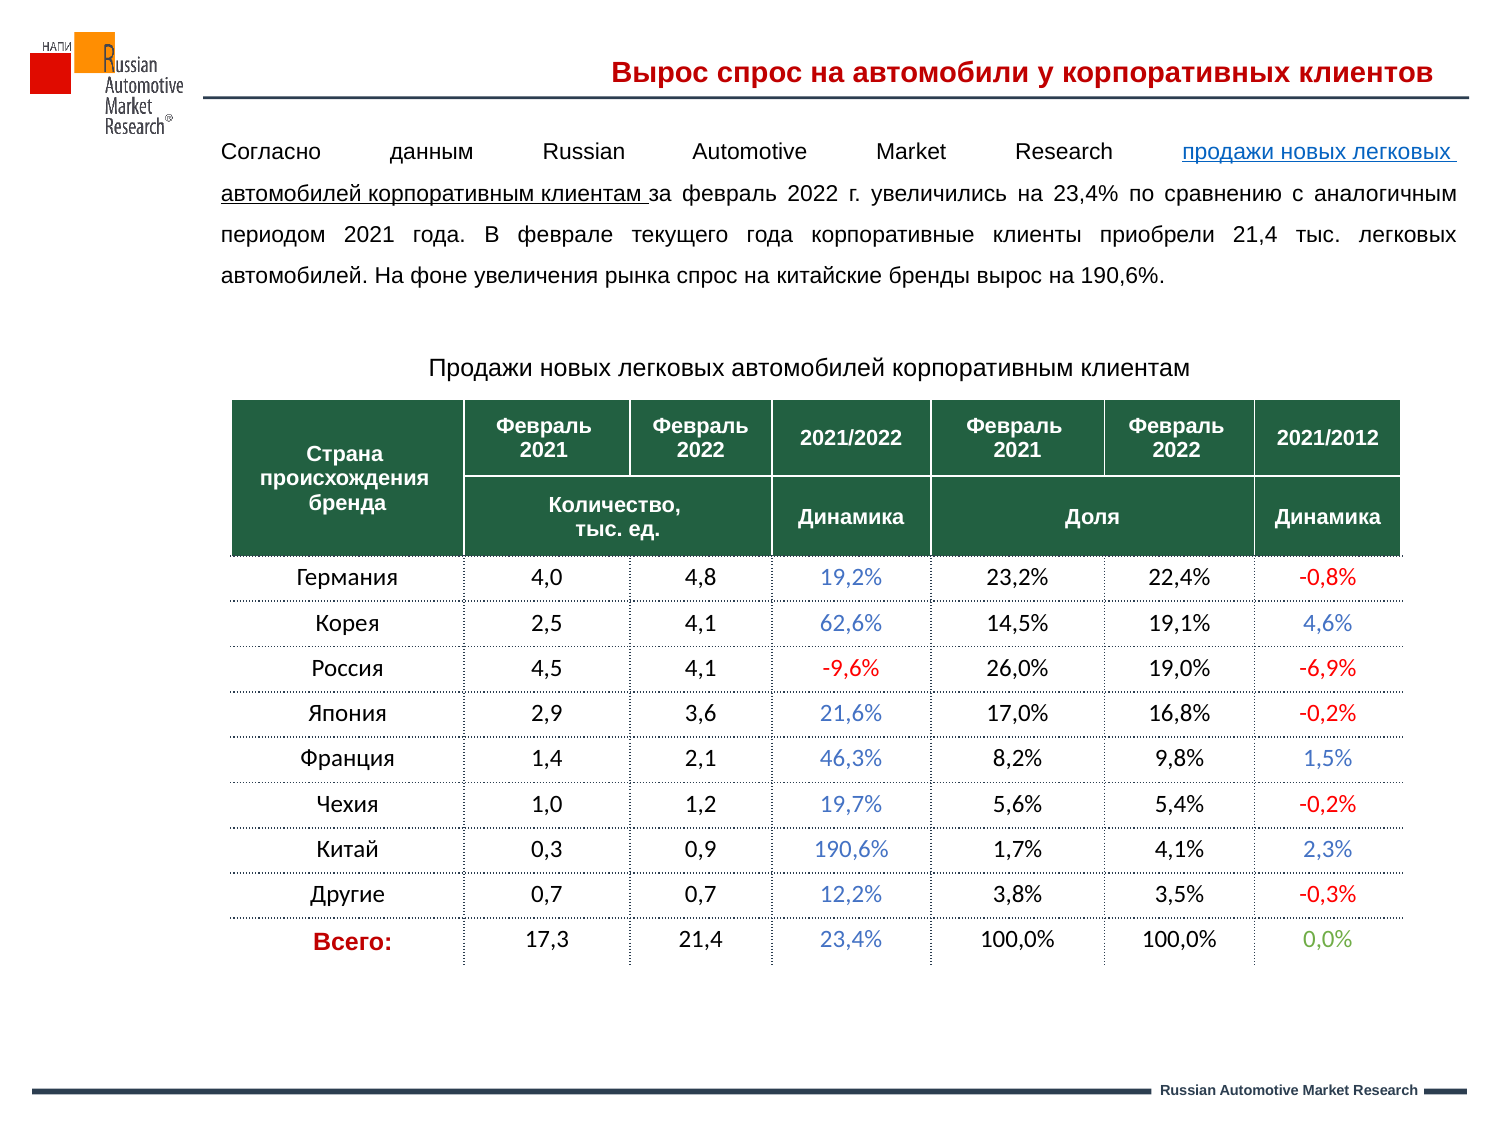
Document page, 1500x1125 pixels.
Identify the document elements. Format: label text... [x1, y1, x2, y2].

picture [30, 32, 183, 134]
table_cell 14,5% [931, 601, 1104, 647]
table_cell 19,1% [1104, 601, 1255, 647]
table_cell 23,4% [772, 918, 931, 963]
table_cell 2,9 [464, 692, 630, 737]
table_cell 46,3% [772, 737, 931, 782]
table_header 2021/2012 [1255, 400, 1400, 475]
table_cell -6,9% [1255, 647, 1400, 692]
table_cell 23,2% [931, 556, 1104, 601]
table_cell Германия [232, 556, 464, 601]
table_cell 1,2 [630, 782, 772, 828]
table_cell -0,8% [1255, 556, 1400, 601]
table_cell 0,7 [464, 873, 630, 918]
table_cell 5,6% [931, 782, 1104, 828]
table_cell 100,0% [931, 918, 1104, 963]
table_cell -0,2% [1255, 782, 1400, 828]
table_cell 12,2% [772, 873, 931, 918]
table_cell 3,6 [630, 692, 772, 737]
table_cell Всего: [232, 918, 464, 963]
table_cell 19,0% [1104, 647, 1255, 692]
table_cell Другие [232, 873, 464, 918]
table_cell 2,5 [464, 601, 630, 647]
text_box Продажи новых легковых автомобилей корпоративным клиентам [223, 344, 1397, 389]
table_cell Чехия [232, 782, 464, 828]
table_header Февраль 2022 [631, 400, 771, 475]
table_cell 4,1 [630, 647, 772, 692]
table_cell Китай [232, 828, 464, 873]
table_cell 22,4% [1104, 556, 1255, 601]
table_cell 9,8% [1104, 737, 1255, 782]
table_cell Доля [932, 477, 1254, 556]
table_header Февраль 2021 [932, 400, 1104, 475]
table_cell -0,3% [1255, 873, 1400, 918]
table_cell 26,0% [931, 647, 1104, 692]
table_header 2021/2022 [773, 400, 930, 475]
table_header Февраль 2021 [465, 400, 629, 475]
table_cell 1,7% [931, 828, 1104, 873]
table_cell 8,2% [931, 737, 1104, 782]
table_cell Динамика [1255, 477, 1400, 556]
table_cell 16,8% [1104, 692, 1255, 737]
table_cell 2,3% [1255, 828, 1400, 873]
table_cell 17,0% [931, 692, 1104, 737]
table_cell 4,8 [630, 556, 772, 601]
table_cell -0,2% [1255, 692, 1400, 737]
table_header Февраль 2022 [1105, 400, 1254, 475]
table_cell 17,3 [464, 918, 630, 963]
table_cell 21,6% [772, 692, 931, 737]
table_cell 4,0 [464, 556, 630, 601]
text_box Вырос спрос на автомобили у корпоративных клиентов [221, 25, 1450, 96]
table_cell 0,3 [464, 828, 630, 873]
table_header Страна происхождения бренда [232, 400, 463, 556]
table_cell Количество, тыс. ед. [465, 477, 771, 556]
table_cell 4,5 [464, 647, 630, 692]
table_cell 4,1% [1104, 828, 1255, 873]
table_cell 0,7 [630, 873, 772, 918]
table_cell Динамика [773, 477, 930, 556]
table_cell 0,0% [1255, 918, 1400, 963]
table_cell 0,9 [630, 828, 772, 873]
table_cell 100,0% [1104, 918, 1255, 963]
table_cell 19,7% [772, 782, 931, 828]
table_cell 5,4% [1104, 782, 1255, 828]
table_cell 2,1 [630, 737, 772, 782]
table_cell Россия [232, 647, 464, 692]
table_cell Япония [232, 692, 464, 737]
table_cell 19,2% [772, 556, 931, 601]
table_cell 4,1 [630, 601, 772, 647]
table_cell Корея [232, 601, 464, 647]
table_cell 3,8% [931, 873, 1104, 918]
table_cell 3,5% [1104, 873, 1255, 918]
table_cell 4,6% [1255, 601, 1400, 647]
table_cell 190,6% [772, 828, 931, 873]
text_box Согласно данным Russian Automotive Market Research продажи новых легковых автомобилей корпоративным клиентам за февраль 2022 г. увеличились на 23,4% по сравнению с аналогичным периодом 2021 года. В феврале текущего года корпоративные клиенты приобрели 21,4 тыс. легковых автомобилей. На фоне увеличения рынка спрос на китайские бренды вырос на 190,6%. [206, 116, 1473, 296]
table_cell 1,5% [1255, 737, 1400, 782]
table_cell 21,4 [630, 918, 772, 963]
table_cell Франция [232, 737, 464, 782]
table_cell 62,6% [772, 601, 931, 647]
table_cell -9,6% [772, 647, 931, 692]
table_cell 1,4 [464, 737, 630, 782]
table_cell 1,0 [464, 782, 630, 828]
